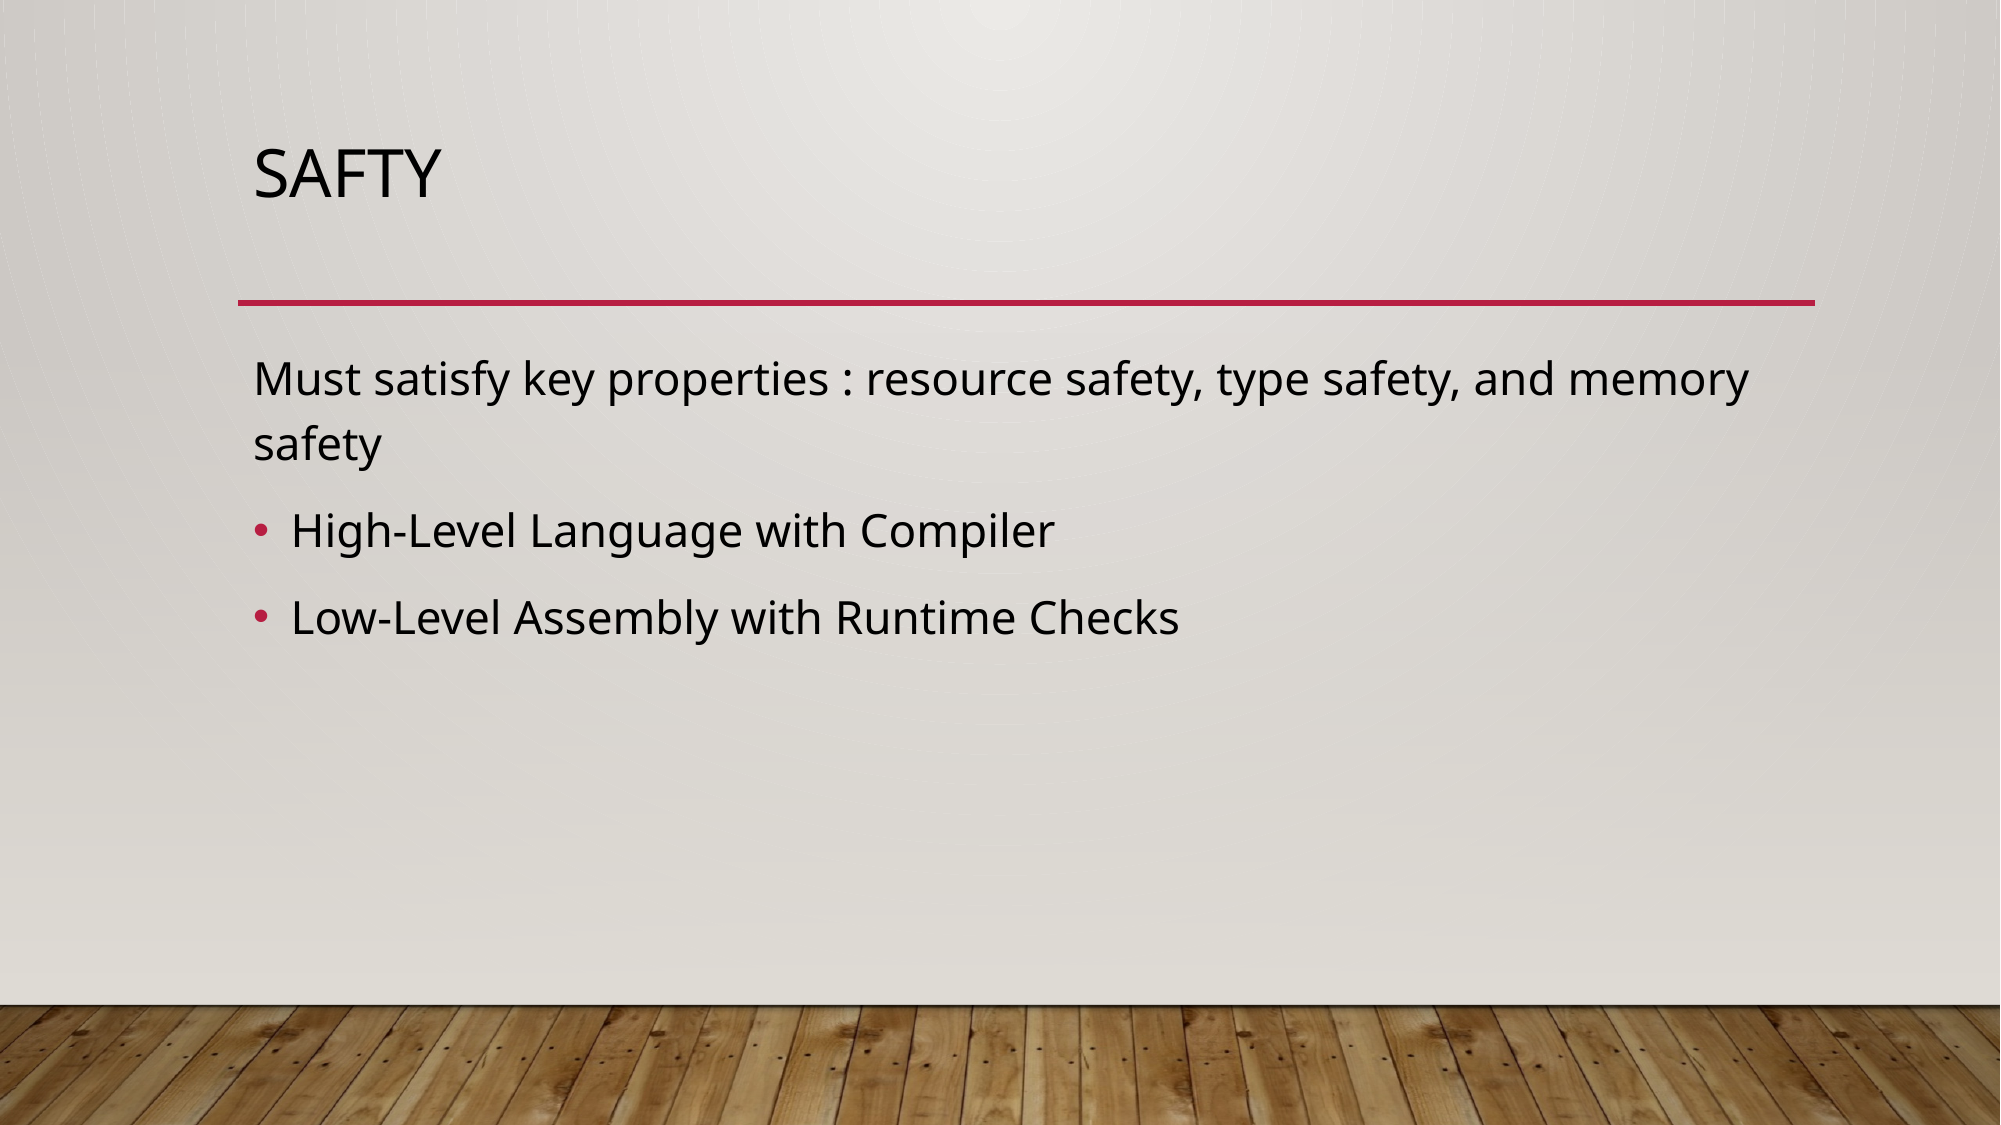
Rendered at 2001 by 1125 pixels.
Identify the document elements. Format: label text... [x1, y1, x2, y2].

list Must satisfy key properties : resource safety, type safety, and memory safety High-Level Language with Compiler Low-Level Assembly with Runtime Checks [238, 330, 1814, 897]
title safty [238, 131, 1814, 305]
picture [0, 1005, 2000, 1125]
